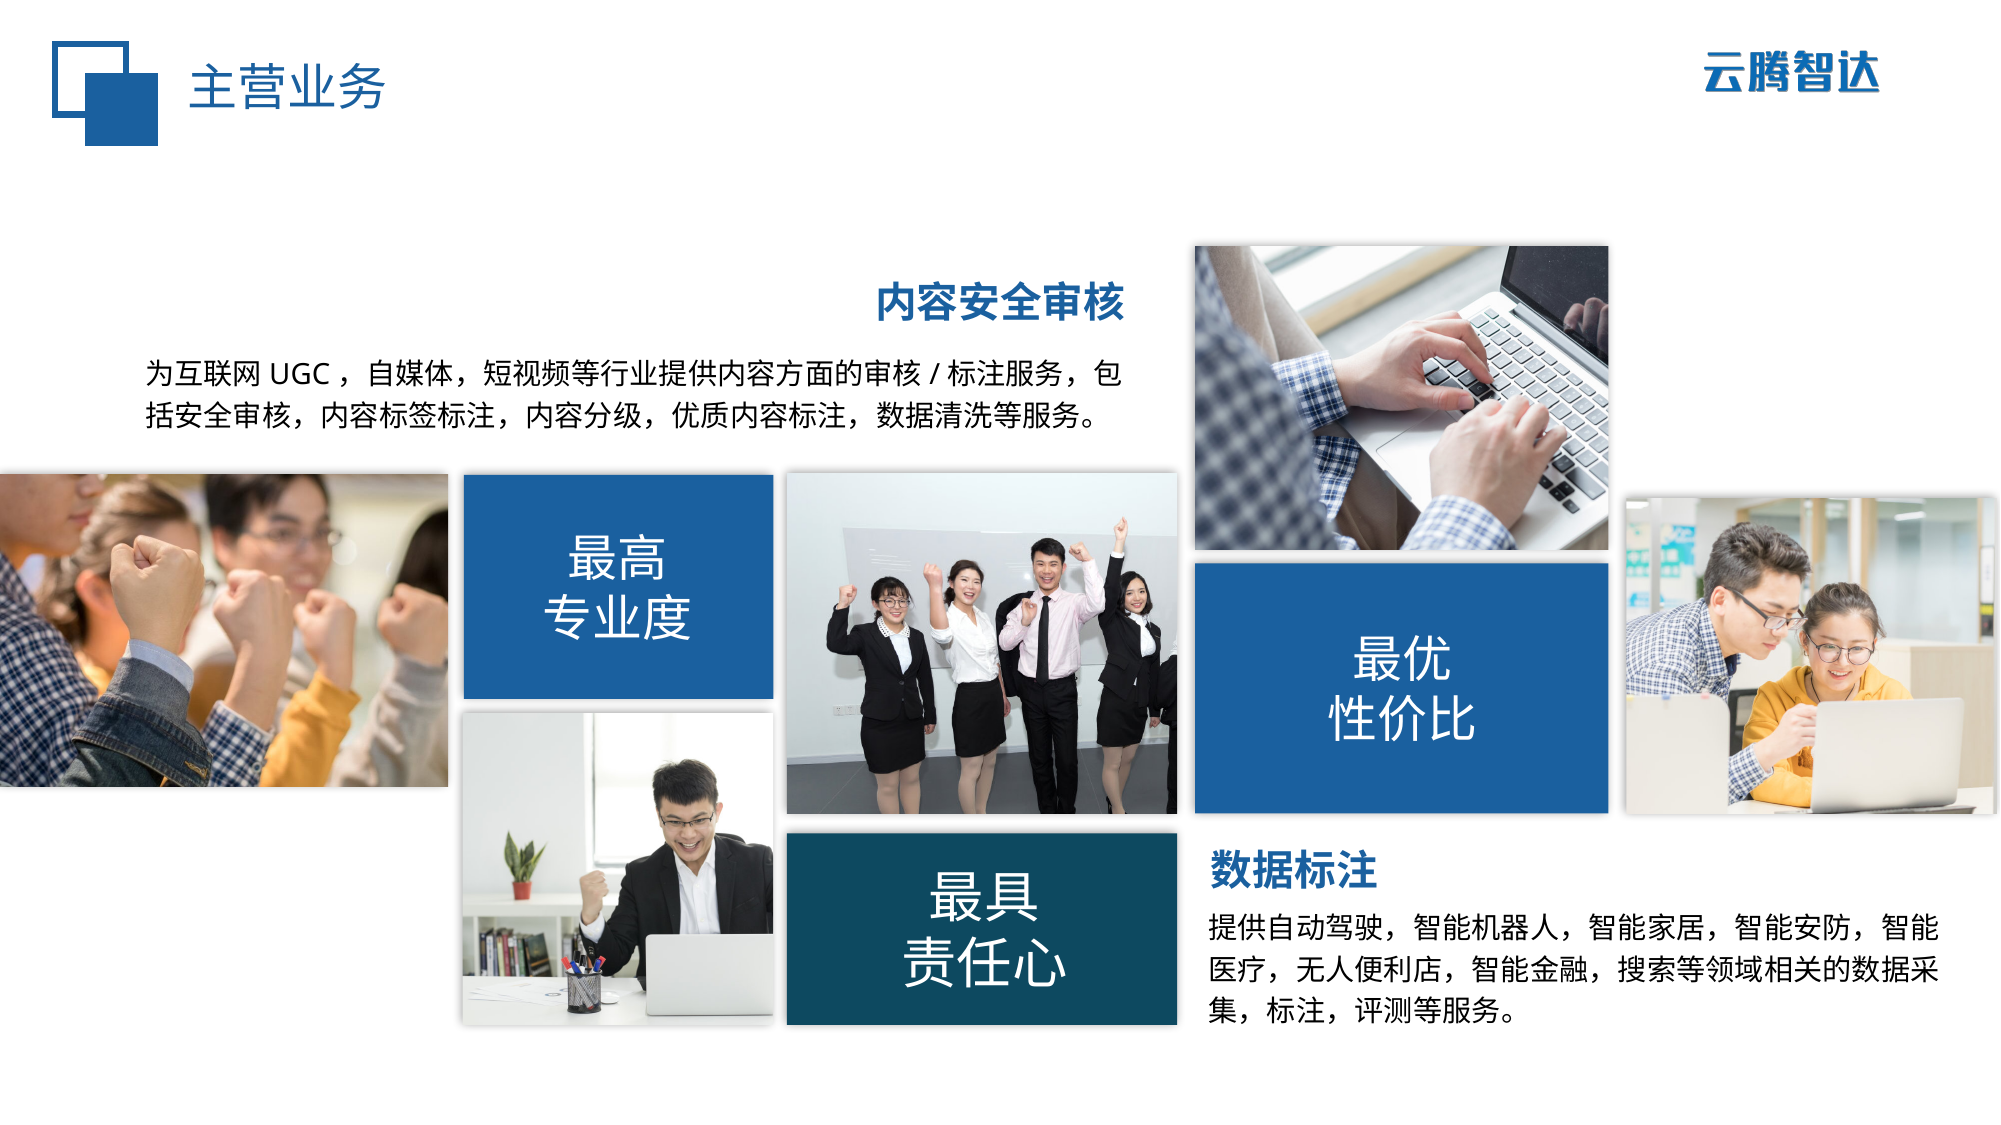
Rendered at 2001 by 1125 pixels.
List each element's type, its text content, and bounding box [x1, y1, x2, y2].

text_box 最优 性价比 [1296, 627, 1509, 748]
text_box [1194, 562, 1609, 815]
text_box 最具 责任心 [878, 861, 1091, 995]
text_box 最高 专业度 [511, 526, 724, 647]
text_box [786, 832, 1178, 1026]
text_box 提供自动驾驶，智能机器人，智能家居，智能安防，智能医疗，无人便利店，智能金融，搜索等领域相关的数据采集，标注，评测等服务。 [1208, 901, 1940, 1028]
text_box 内容安全审核 [859, 268, 1141, 334]
text_box [461, 712, 774, 1026]
text_box [85, 73, 158, 146]
text_box [0, 474, 449, 788]
text_box [1625, 497, 1998, 815]
text_box [1194, 246, 1609, 551]
text_box [786, 472, 1178, 815]
text_box [54, 43, 127, 116]
text_box 数据标注 [1195, 836, 1393, 902]
text_box 为互联网UGC，自媒体，短视频等行业提供内容方面的审核/标注服务，包括安全审核，内容标签标注，内容分级，优质内容标注，数据清洗等服务。 [145, 348, 1127, 433]
text_box [463, 474, 774, 700]
text_box 主营业务 [187, 43, 1410, 127]
picture [1695, 0, 1892, 248]
